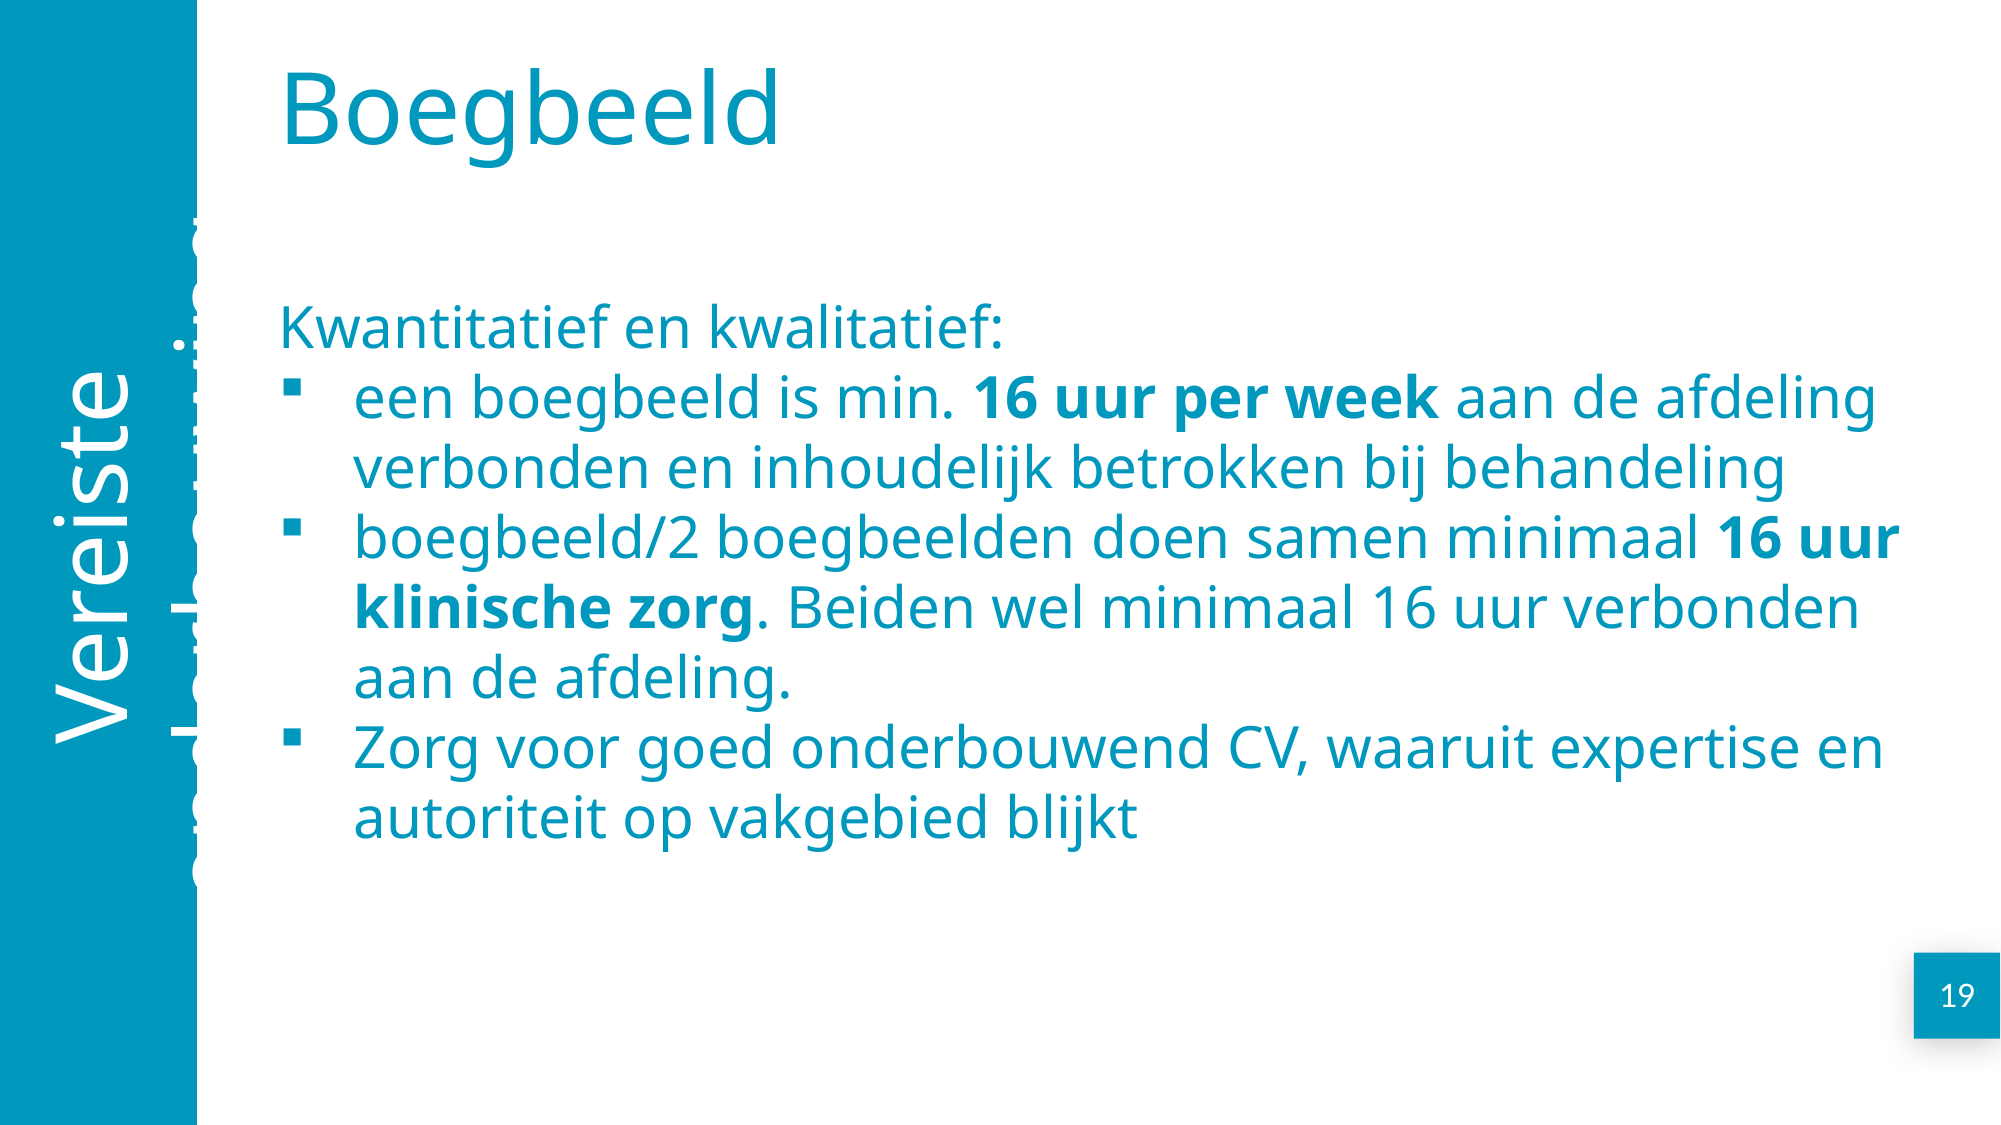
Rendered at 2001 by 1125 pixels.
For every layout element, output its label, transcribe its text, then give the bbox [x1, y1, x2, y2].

text_box Vereiste onderbouwing [20, 24, 172, 1088]
text_box Kwantitatief en kwalitatief: een boegbeeld is min. 16 uur per week aan de afdeling verbonden en inhoudelijk betrokken bij behandeling boegbeeld/2 boegbeelden doen samen minimaal 16 uur klinische zorg. Beiden wel minimaal 16 uur verbonden aan de afdeling. Zorg voor goed onderbouwend CV, waaruit expertise en autoriteit op vakgebied blijkt [264, 212, 1922, 903]
text_box [0, 0, 197, 1125]
text_box [255, 37, 1897, 174]
text_box Boegbeeld [264, 37, 1897, 173]
